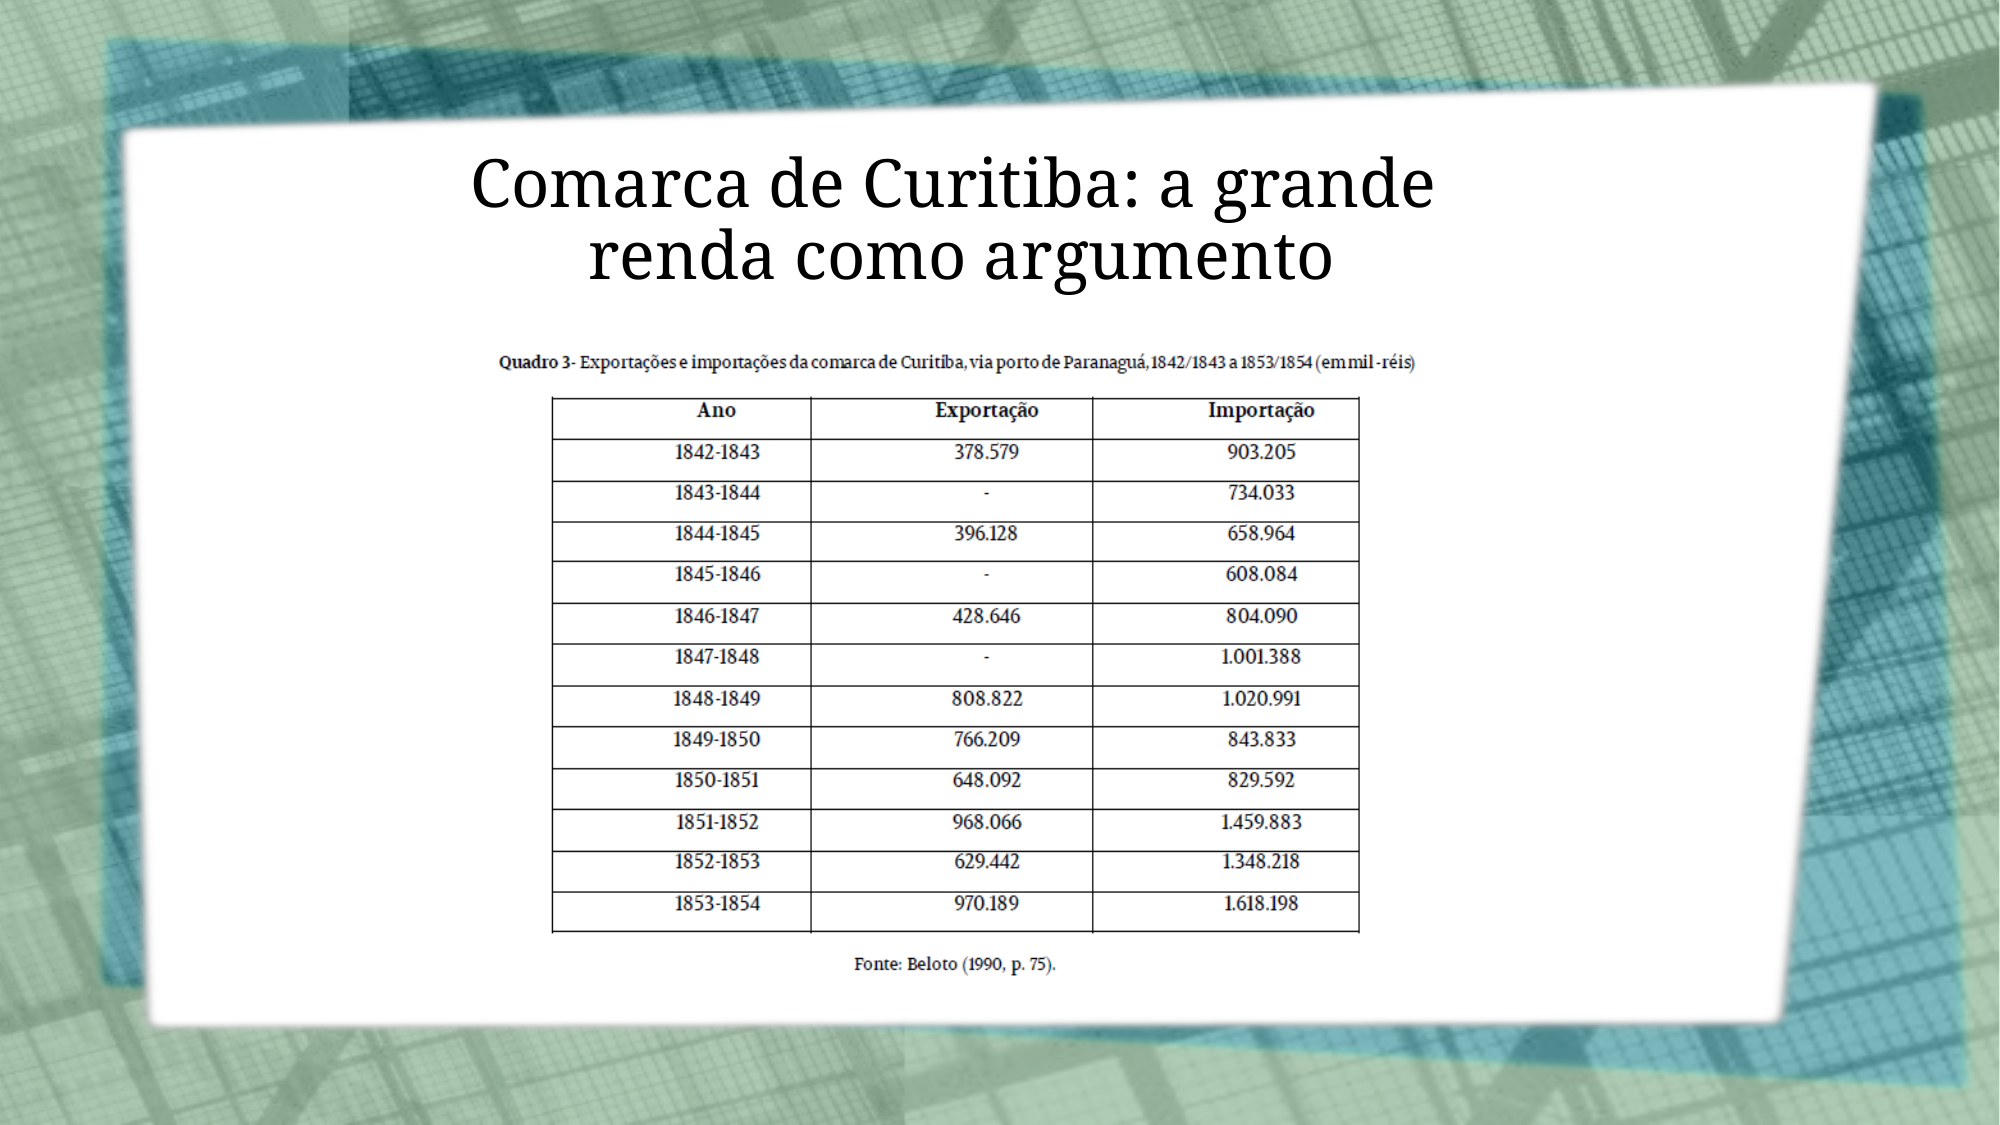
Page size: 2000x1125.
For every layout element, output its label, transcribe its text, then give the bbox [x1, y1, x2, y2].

picture [0, 0, 2000, 1125]
title Comarca de Curitiba: a grande renda como argumento [174, 113, 1750, 302]
